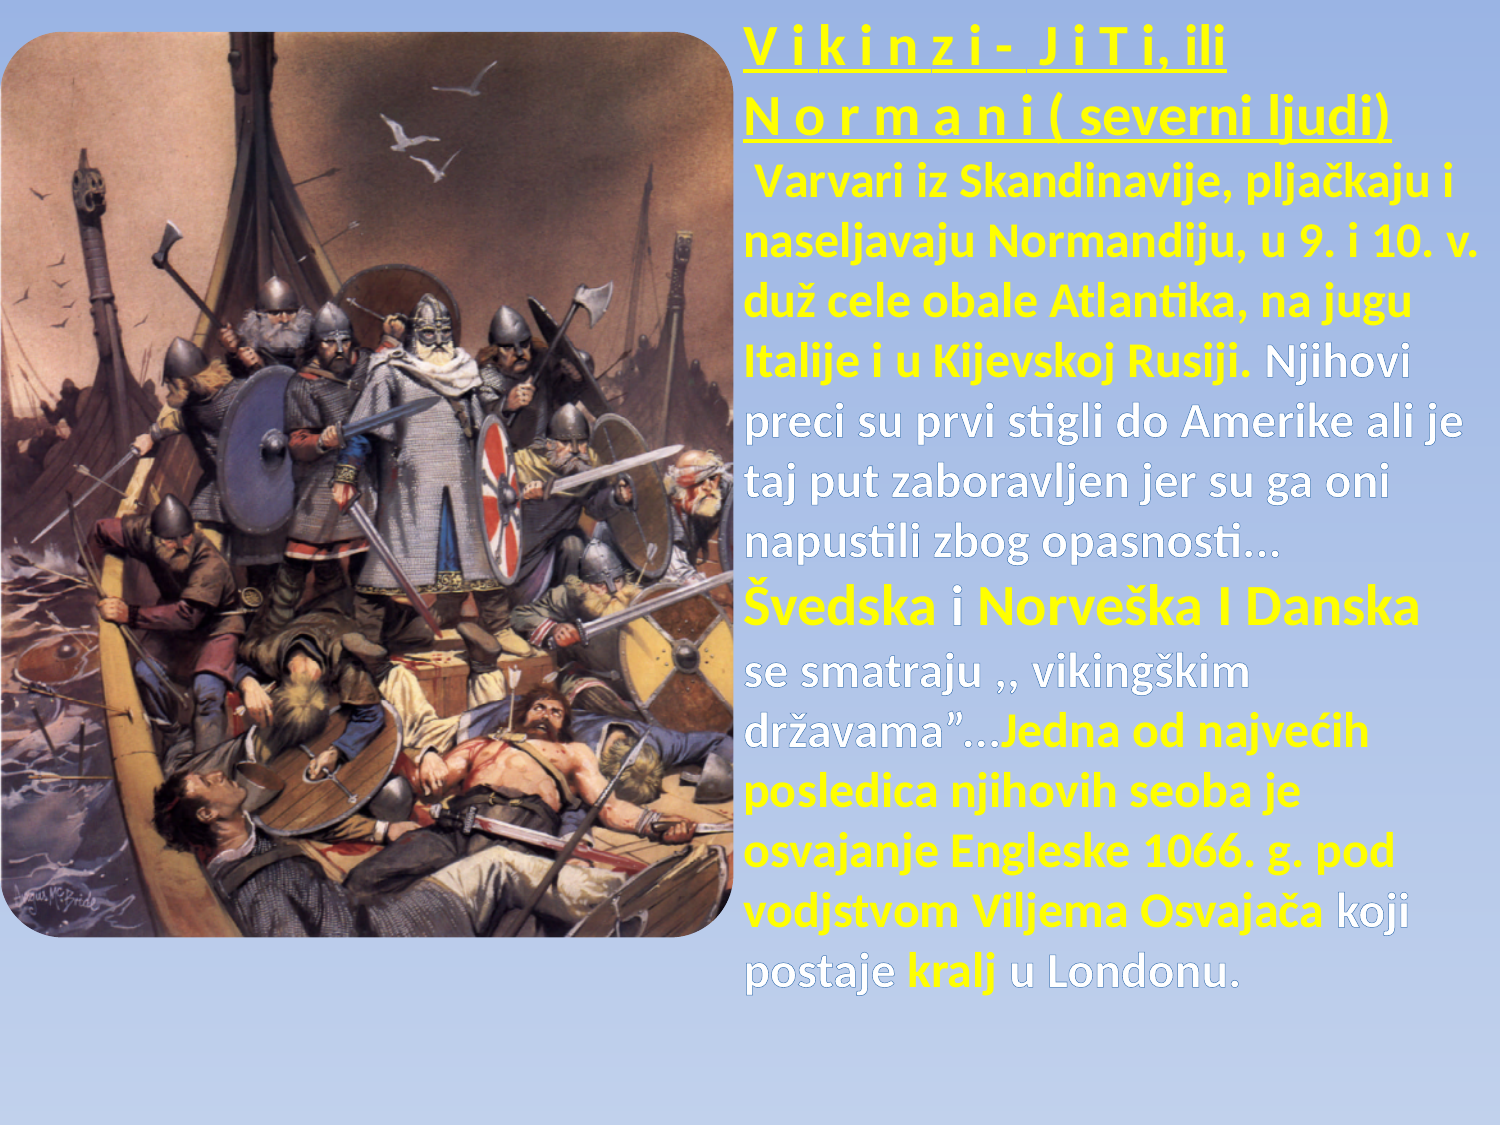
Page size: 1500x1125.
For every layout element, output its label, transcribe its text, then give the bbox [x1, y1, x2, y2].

text_box V i k i n z i - J i T i, ili N o r m a n i ( severni ljudi) Varvari iz Skandinavije, pljačkaju i naseljavaju Normandiju, u 9. i 10. v. duž cele obale Atlantika, na jugu Italije i u Kijevskoj Rusiji. Njihovi preci su prvi stigli do Amerike ali je taj put zaboravljen jer su ga oni napustili zbog opasnosti... Švedska i Norveška I Danska se smatraju ,, vikingškim državama”...Jedna od najvećih posledica njihovih seoba je osvajanje Engleske 1066. g. pod vodjstvom Viljema Osvajača koji postaje kralj u Londonu. [728, 0, 1495, 1005]
picture [0, 31, 734, 938]
